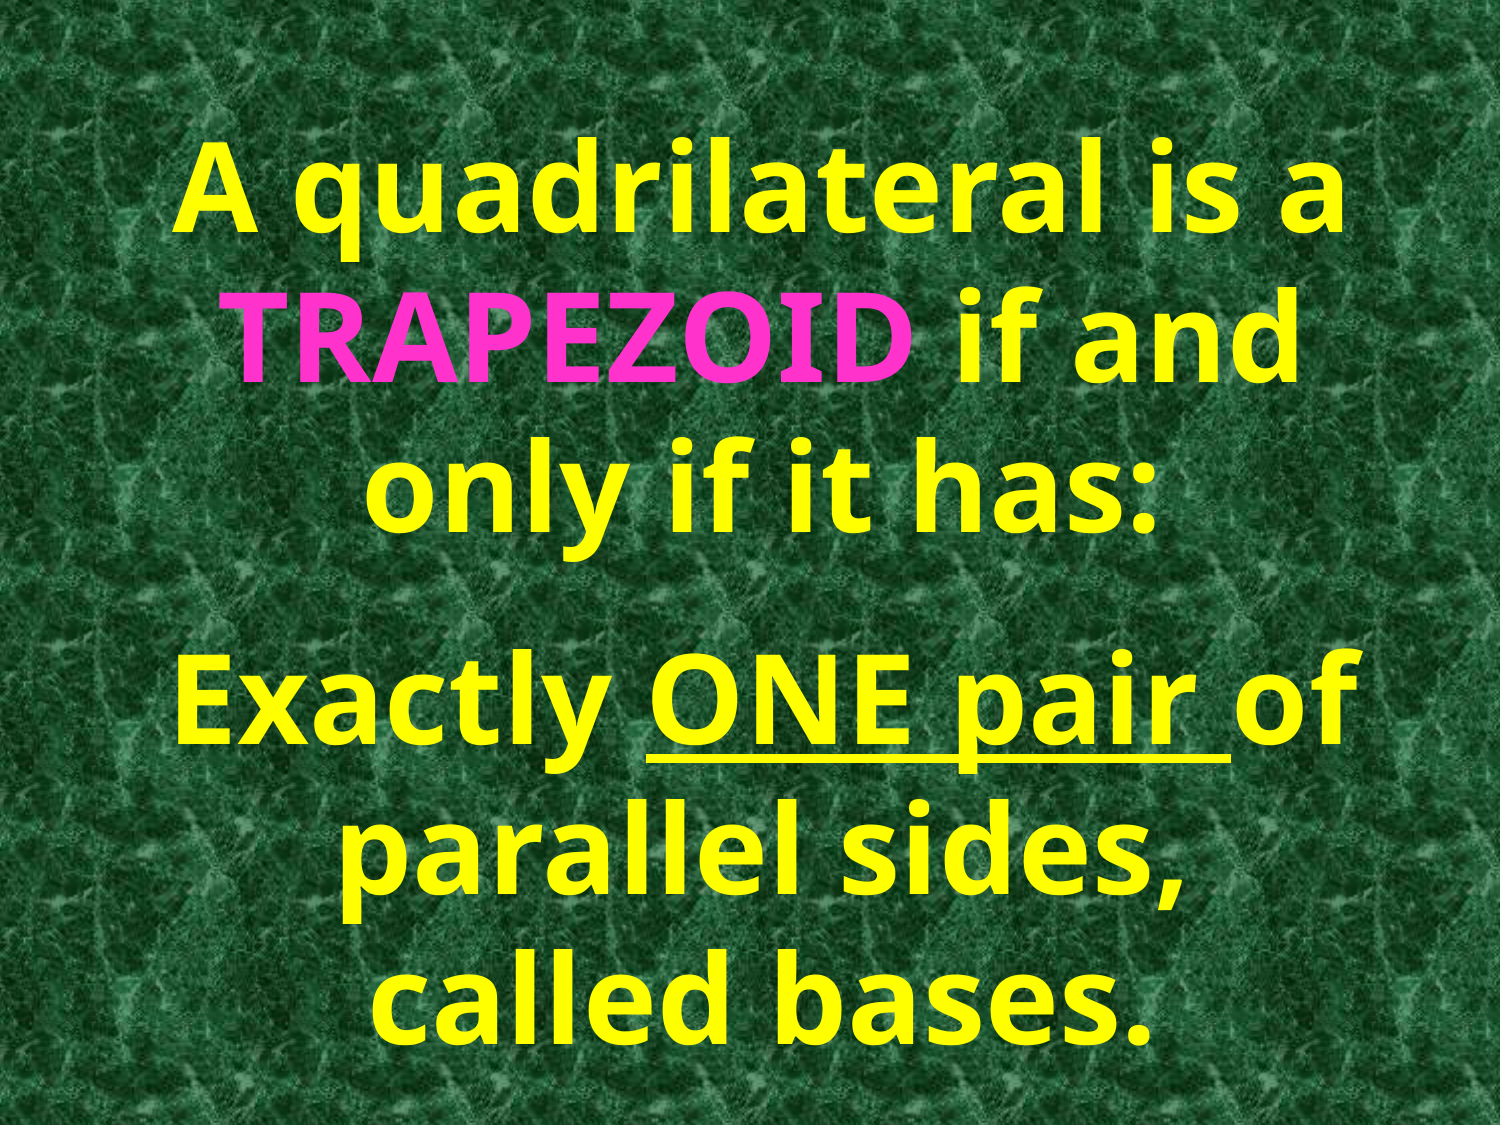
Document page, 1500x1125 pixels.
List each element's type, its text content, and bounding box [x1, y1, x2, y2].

picture [0, 0, 1500, 1125]
text_box A quadrilateral is a TRAPEZOID if and only if it has: Exactly ONE pair of parallel sides, called bases. [150, 99, 1375, 1078]
